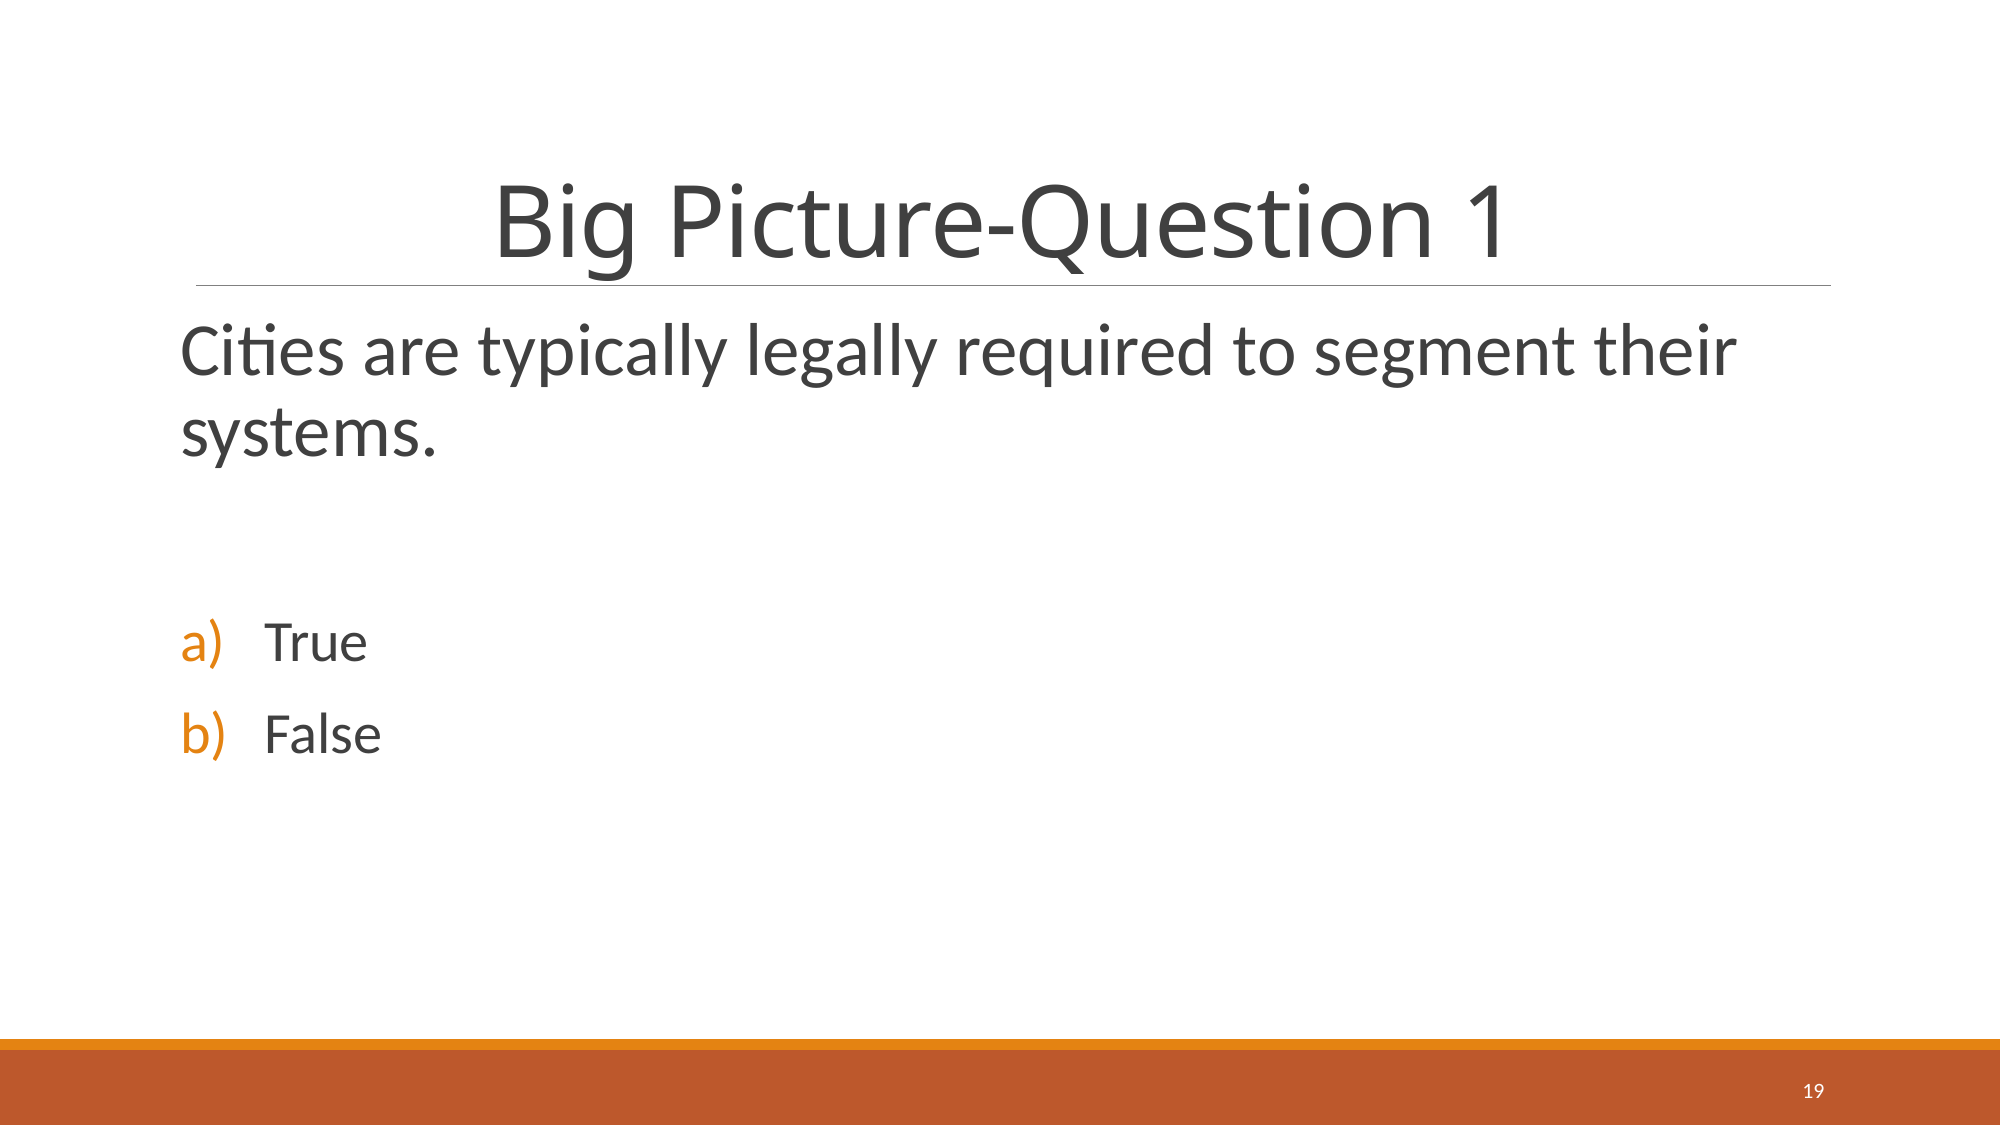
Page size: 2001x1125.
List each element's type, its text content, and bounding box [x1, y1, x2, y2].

list Cities are typically legally required to segment their systems. True False [180, 302, 1830, 963]
slide_number 19 [1624, 1059, 1840, 1120]
title Big Picture-Question 1 [180, 47, 1830, 285]
